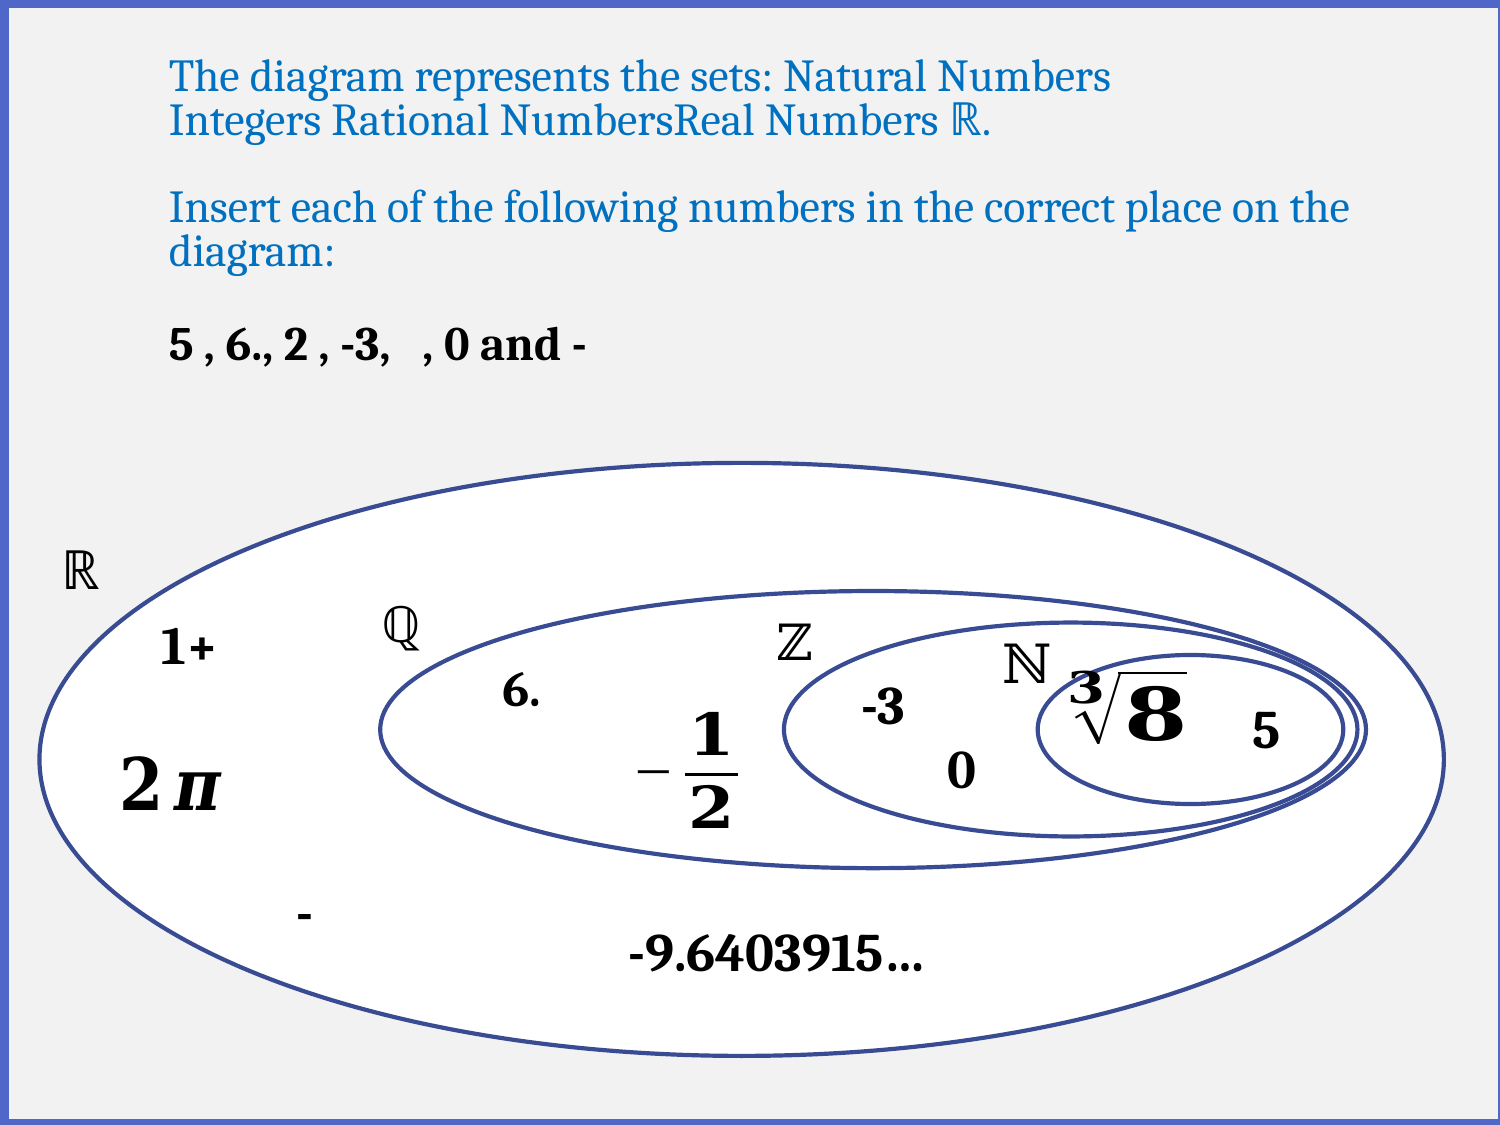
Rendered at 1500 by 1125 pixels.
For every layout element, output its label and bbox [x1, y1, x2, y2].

text_box [30, 462, 1445, 1057]
